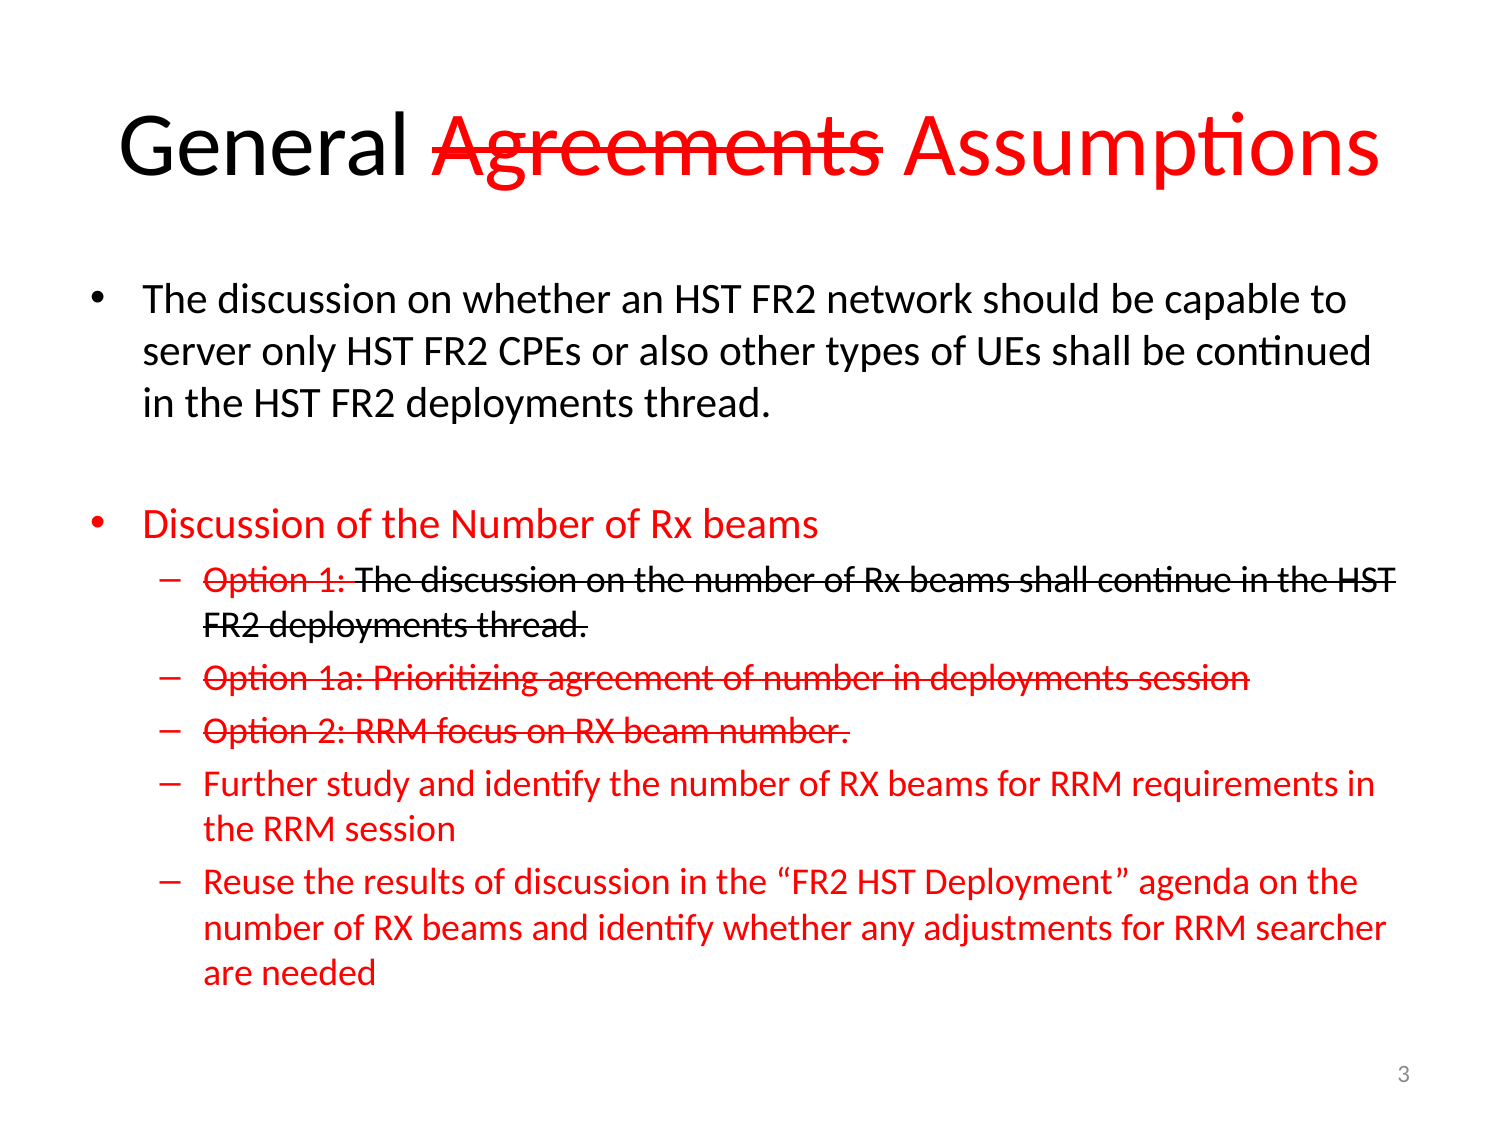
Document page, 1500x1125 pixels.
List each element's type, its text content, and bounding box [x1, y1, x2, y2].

list The discussion on whether an HST FR2 network should be capable to server only HST FR2 CPEs or also other types of UEs shall be continued in the HST FR2 deployments thread. Discussion of the Number of Rx beams Option 1: The discussion on the number of Rx beams shall continue in the HST FR2 deployments thread. Option 1a: Prioritizing agreement of number in deployments session Option 2: RRM focus on RX beam number. Further study and identify the number of RX beams for RRM requirements in the RRM session Reuse the results of discussion in the “FR2 HST Deployment” agenda on the number of RX beams and identify whether any adjustments for RRM searcher are needed [75, 262, 1425, 1005]
slide_number 3 [1074, 1042, 1425, 1103]
title General Agreements Assumptions [75, 45, 1425, 233]
